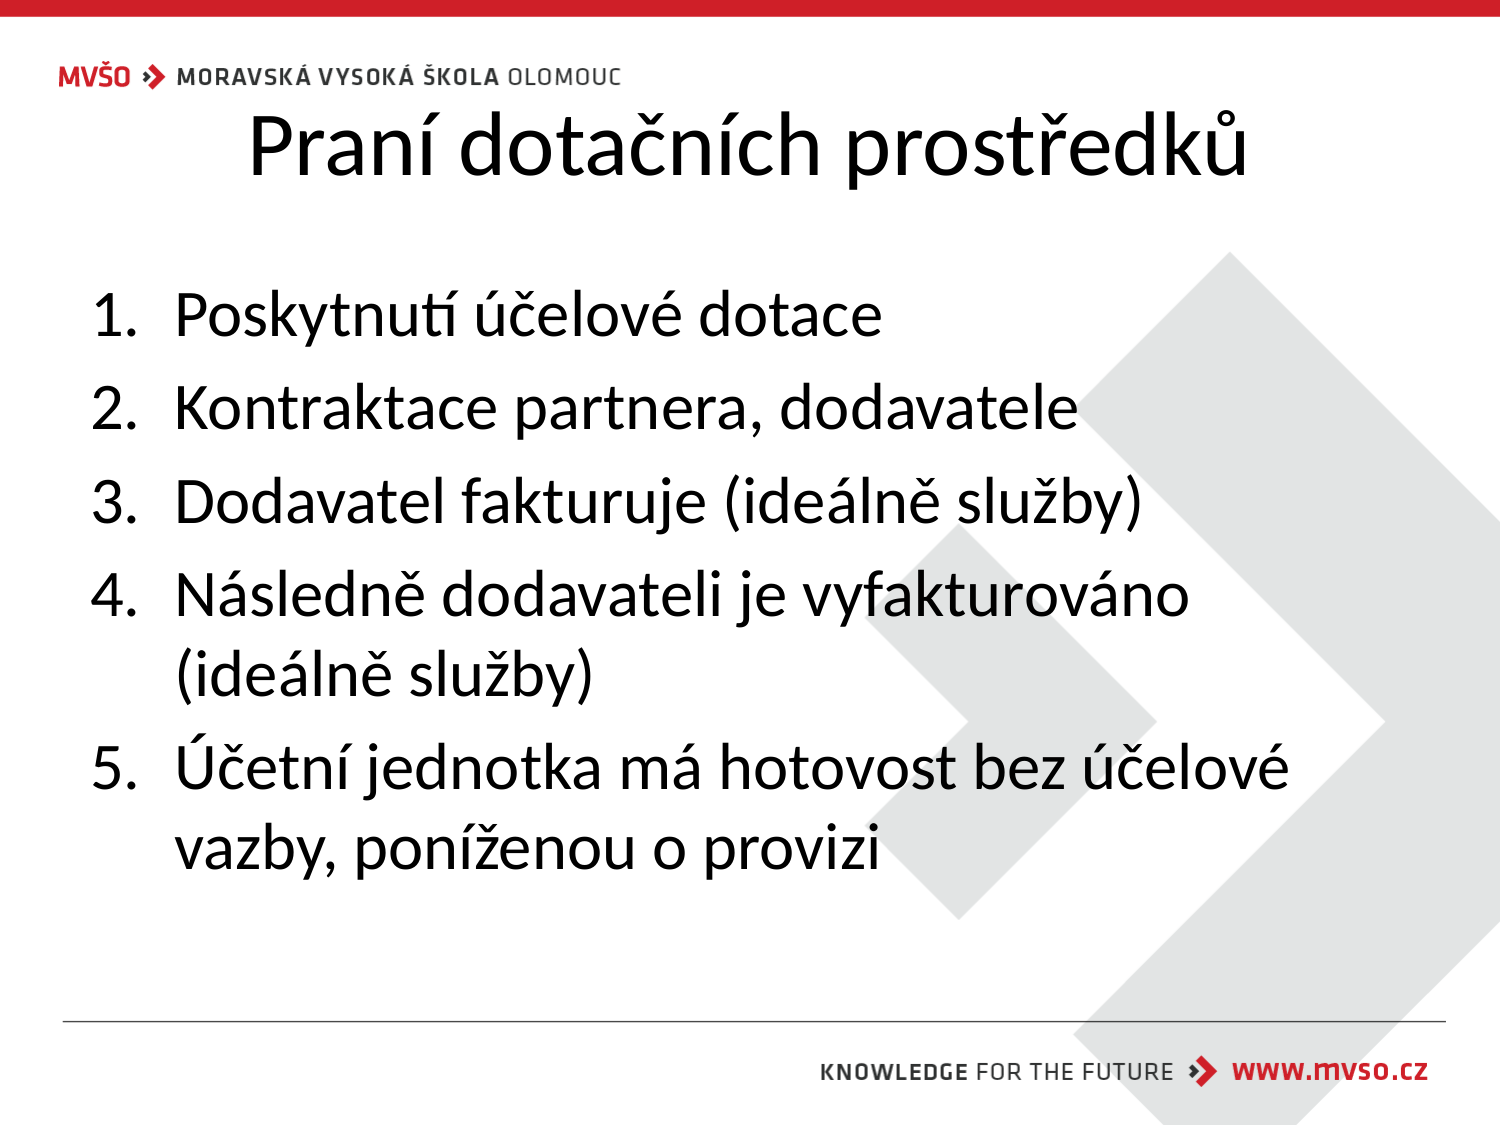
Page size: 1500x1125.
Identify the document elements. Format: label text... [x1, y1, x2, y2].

picture [0, 0, 1500, 1125]
title Praní dotačních prostředků [75, 45, 1425, 233]
list Poskytnutí účelové dotace Kontraktace partnera, dodavatele Dodavatel fakturuje (ideálně služby) Následně dodavateli je vyfakturováno (ideálně služby) Účetní jednotka má hotovost bez účelové vazby, poníženou o provizi [75, 262, 1425, 1005]
